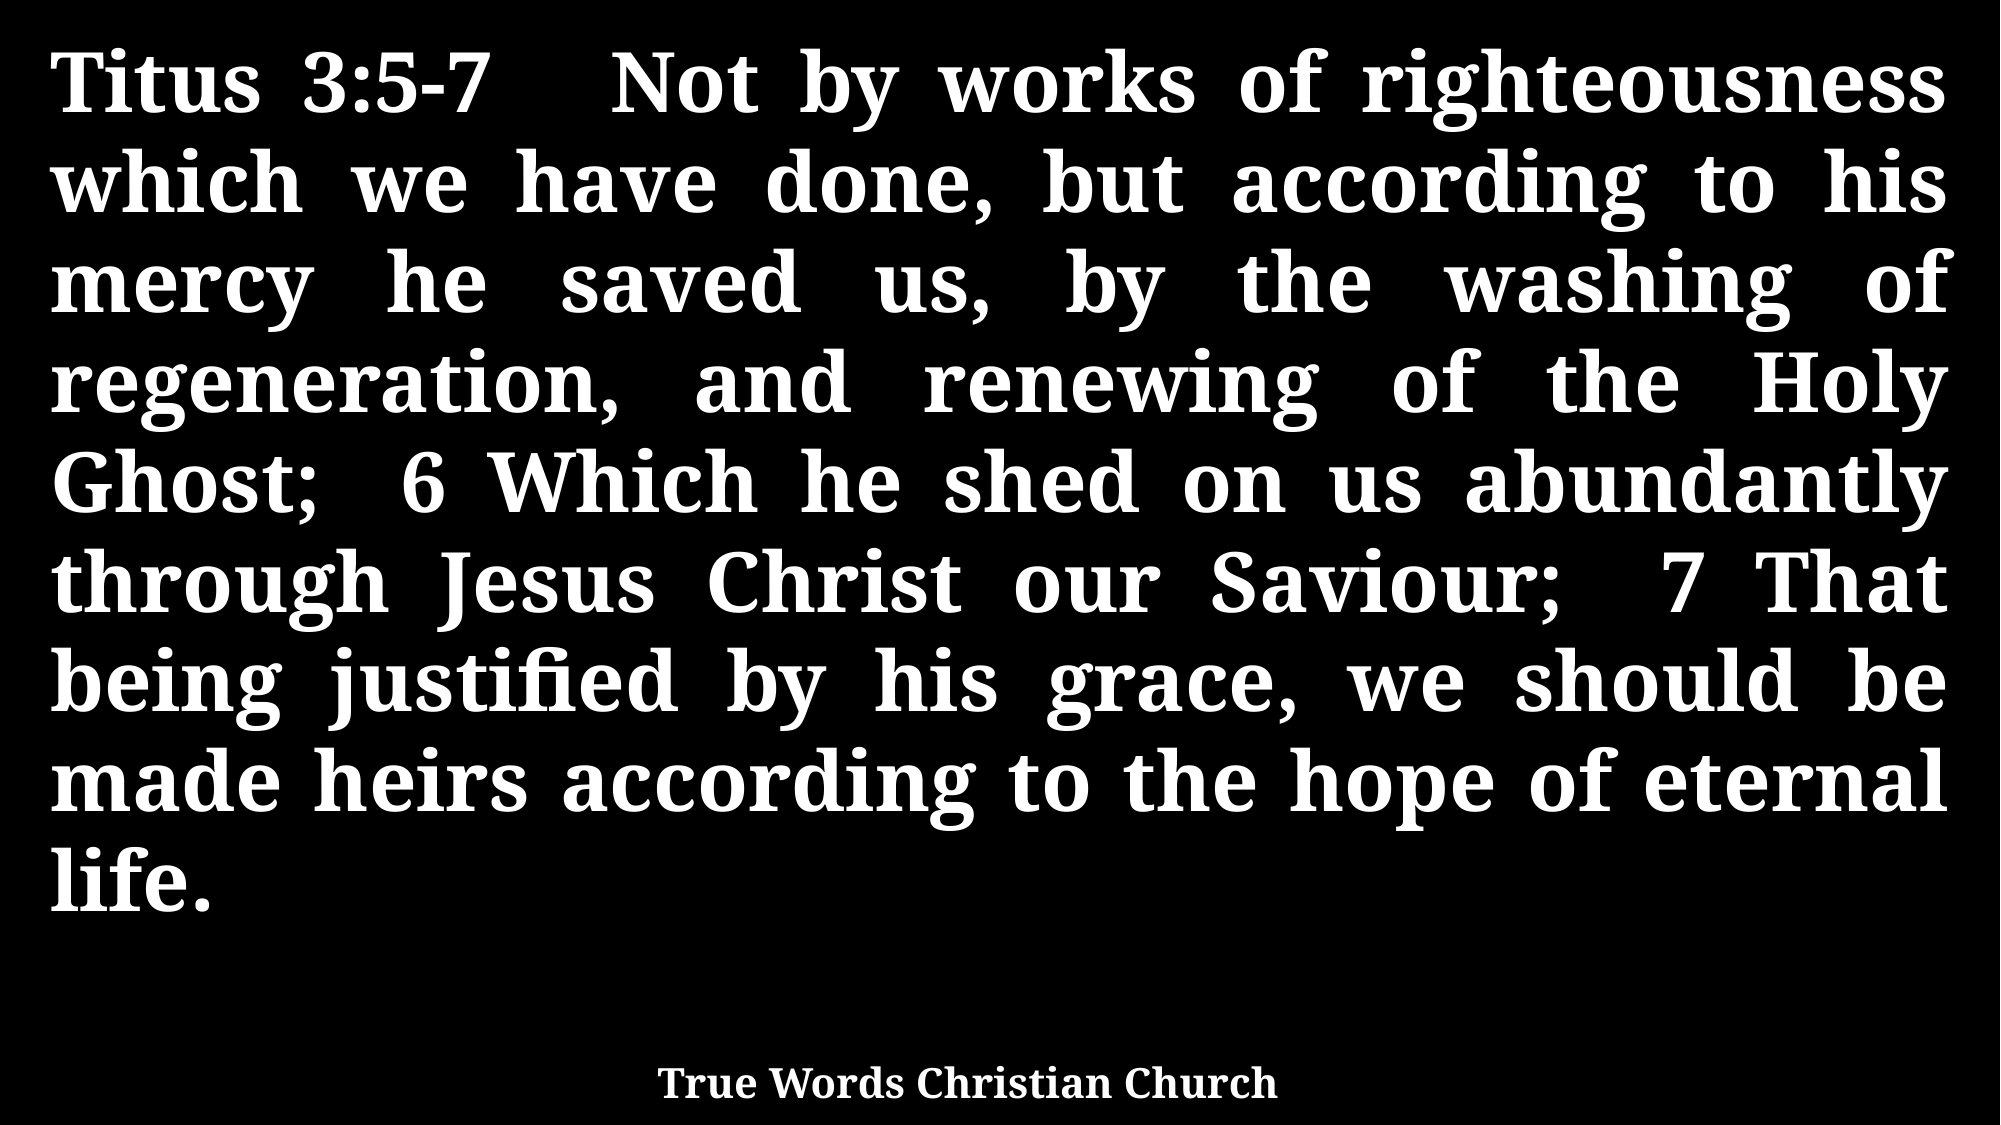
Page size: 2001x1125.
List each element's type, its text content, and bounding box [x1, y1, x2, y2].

text_box Titus 3:5-7 Not by works of righteousness which we have done, but according to his mercy he saved us, by the washing of regeneration, and renewing of the Holy Ghost; 6 Which he shed on us abundantly through Jesus Christ our Saviour; 7 That being justified by his grace, we should be made heirs according to the hope of eternal life. [35, 21, 1965, 936]
text_box True Words Christian Church [642, 1049, 1294, 1114]
